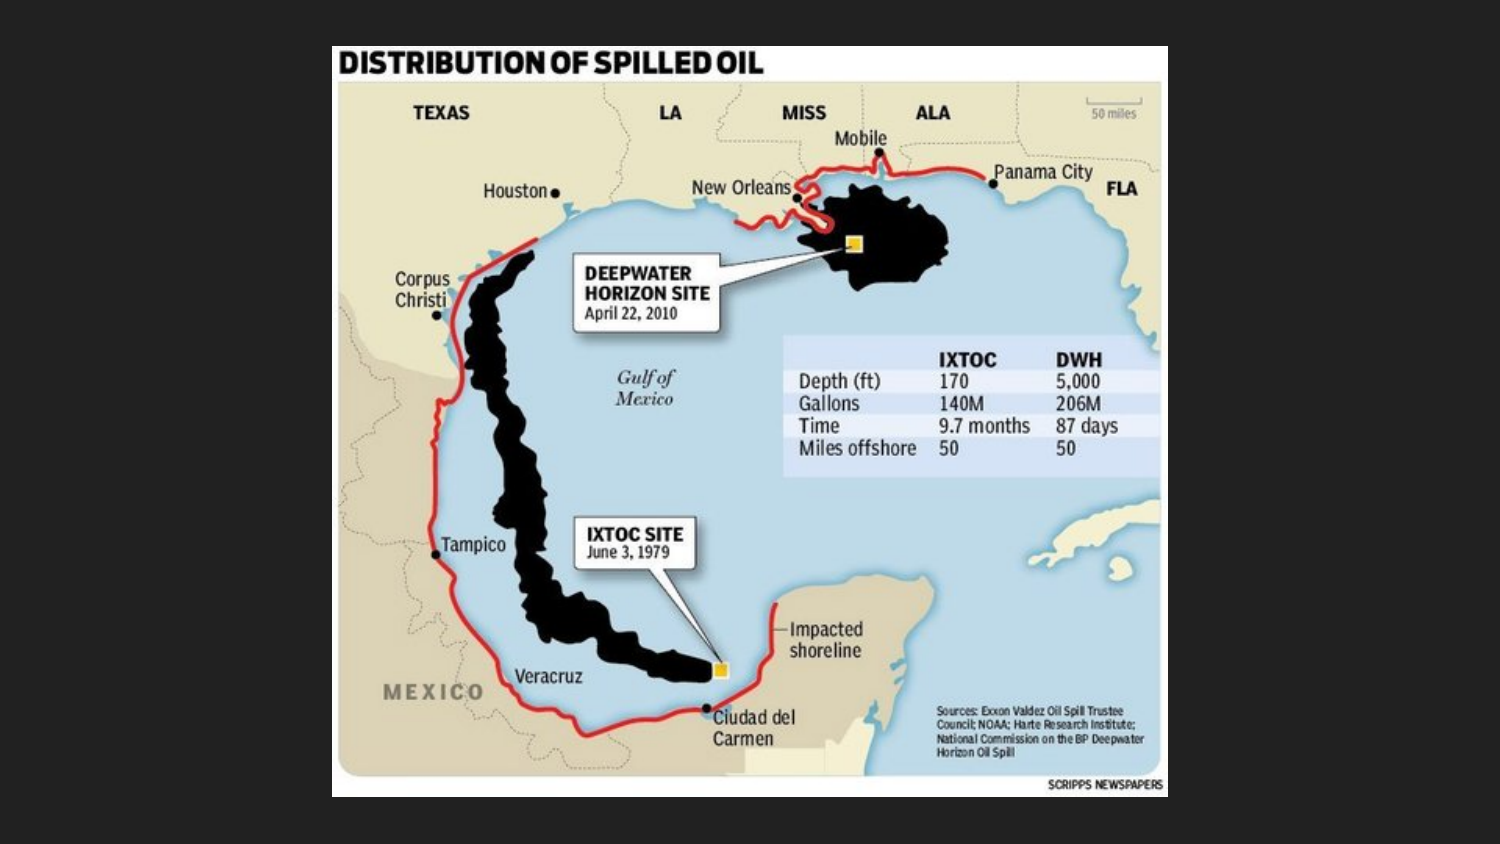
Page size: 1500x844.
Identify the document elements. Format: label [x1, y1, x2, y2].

picture [331, 46, 1169, 798]
